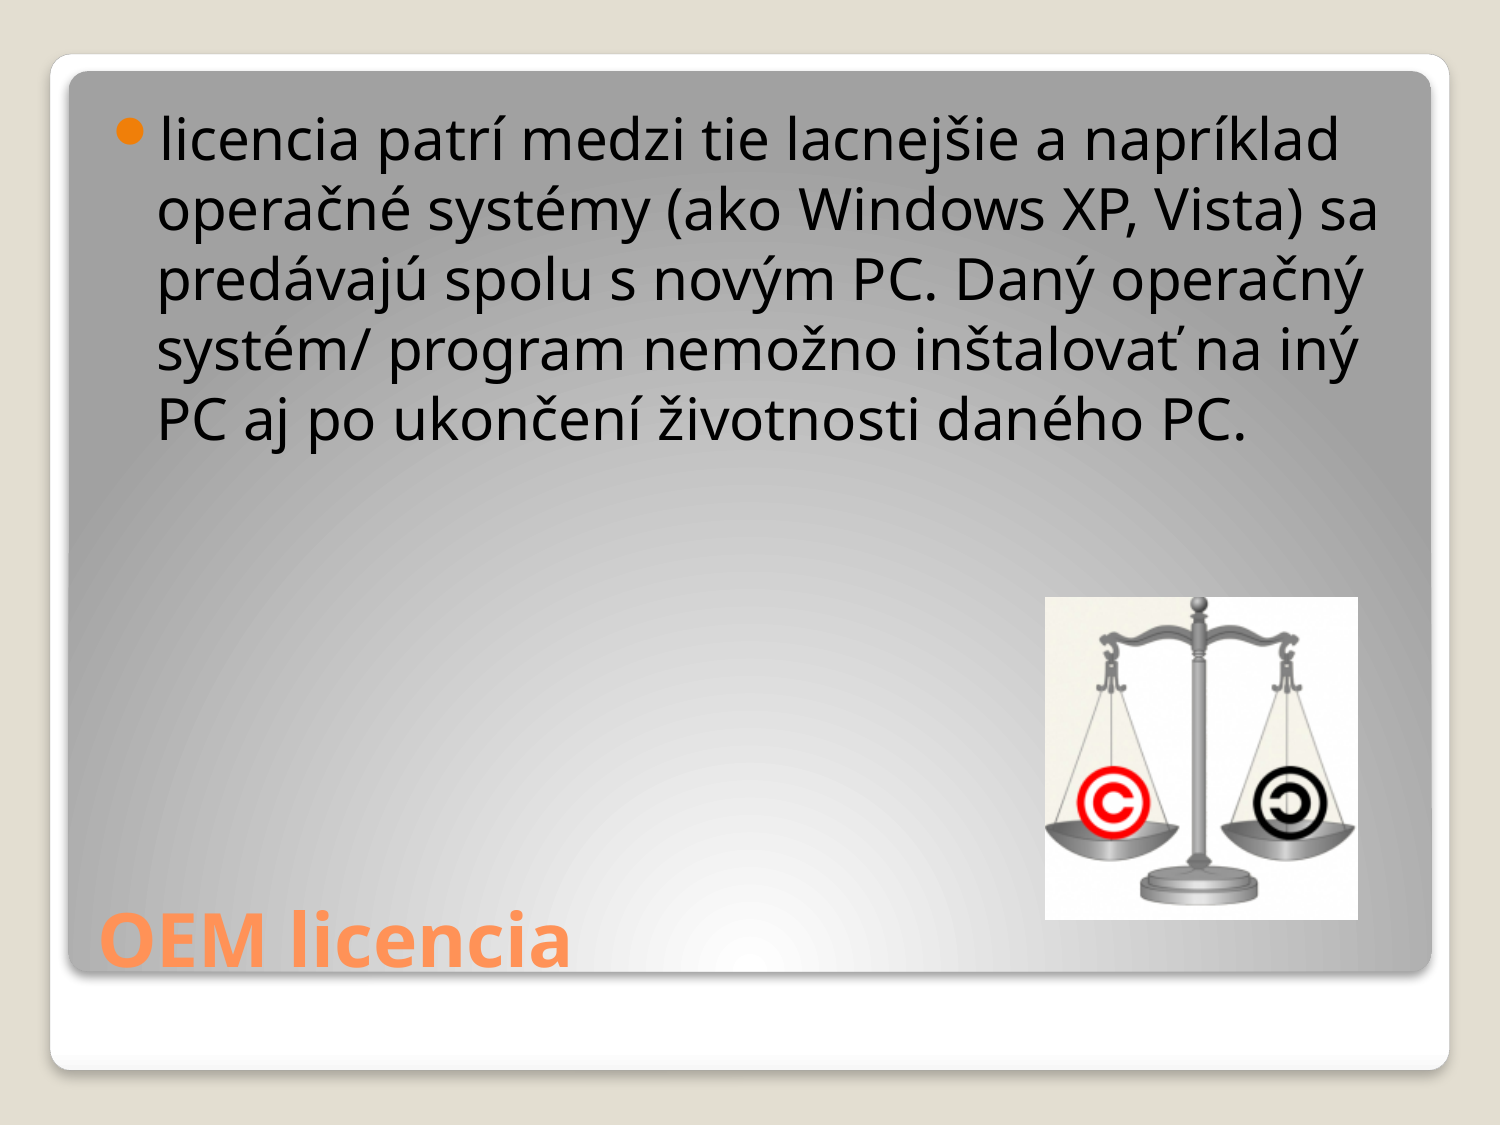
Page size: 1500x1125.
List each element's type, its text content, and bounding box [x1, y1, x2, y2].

title OEM licencia [82, 817, 1425, 990]
list licencia patrí medzi tie lacnejšie a napríklad operačné systémy (ako Windows XP, Vista) sa predávajú spolu s novým PC. Daný operačný systém/ program nemožno inštalovať na iný PC aj po ukončení životnosti daného PC. [82, 86, 1425, 774]
picture [1045, 597, 1359, 920]
